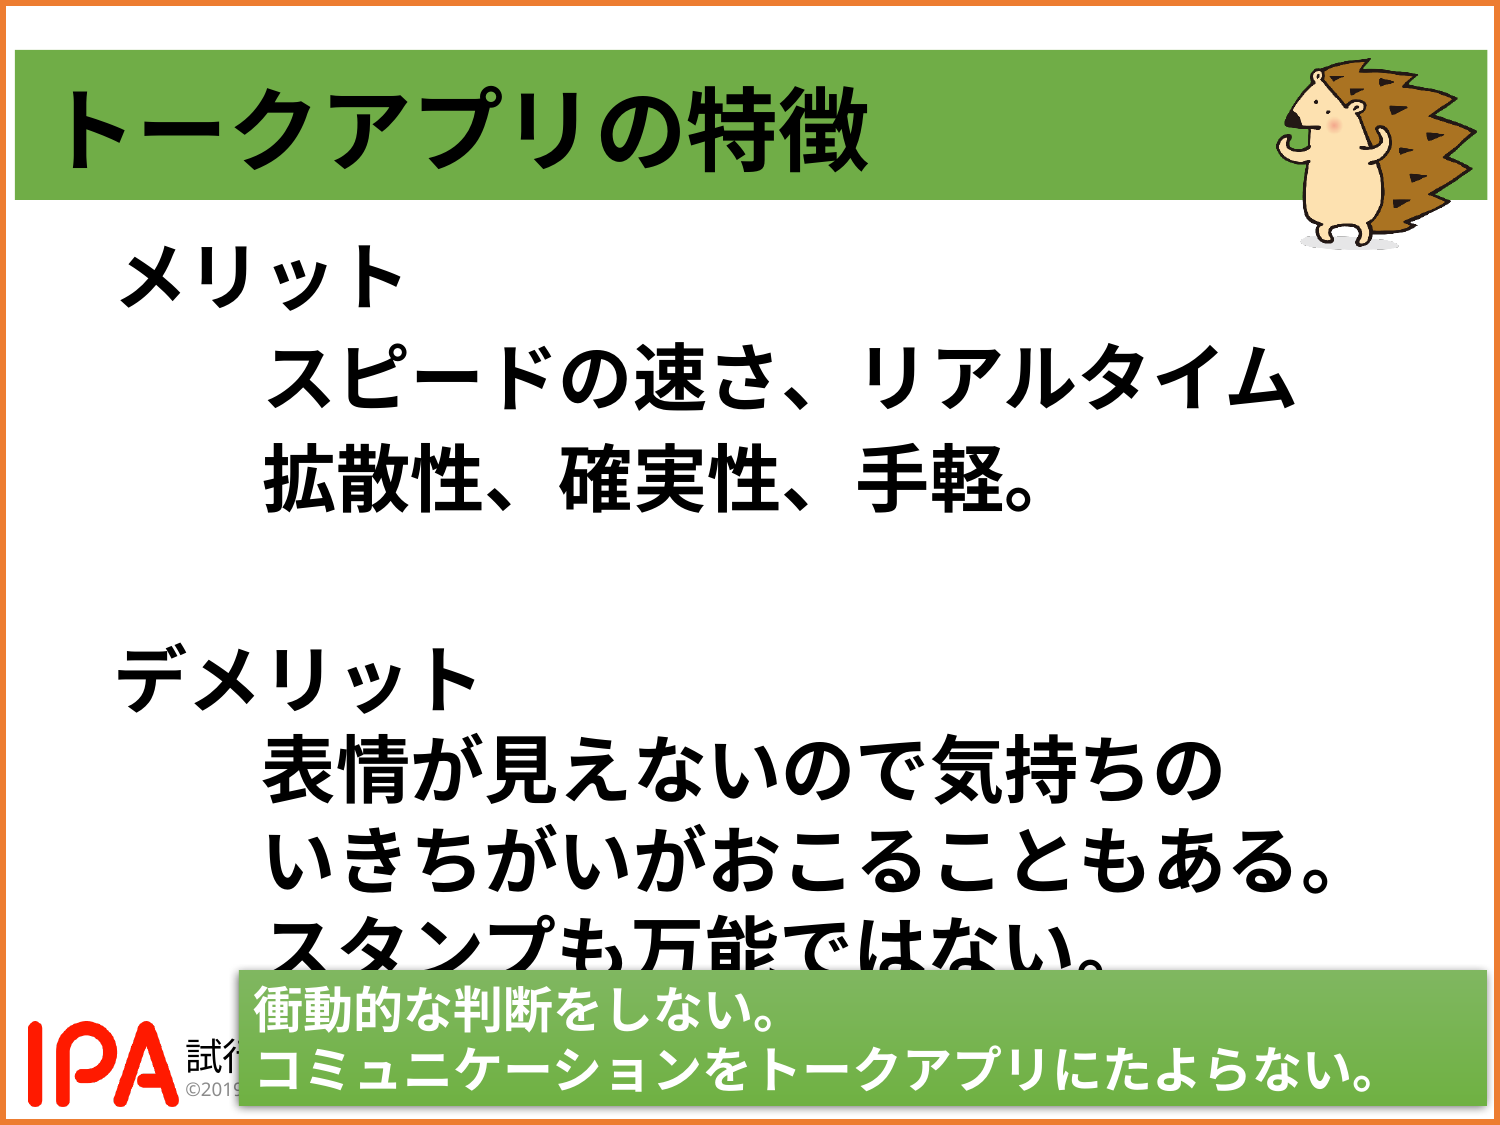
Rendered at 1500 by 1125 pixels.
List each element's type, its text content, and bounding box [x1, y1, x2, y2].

picture [1276, 58, 1477, 250]
text_box 衝動的な判断をしない。 コミュニケーションをトークアプリにたよらない。 [238, 970, 1487, 1106]
title トークアプリの特徴 [30, 125, 1336, 255]
picture [28, 1021, 179, 1107]
text_box メリット スピードの速さ、リアルタイム 拡散性、確実性、手軽。 デメリット 表情が見えないので気持ちの いきちがいがおこることもある。 スタンプも万能ではない。 [98, 233, 1452, 1004]
